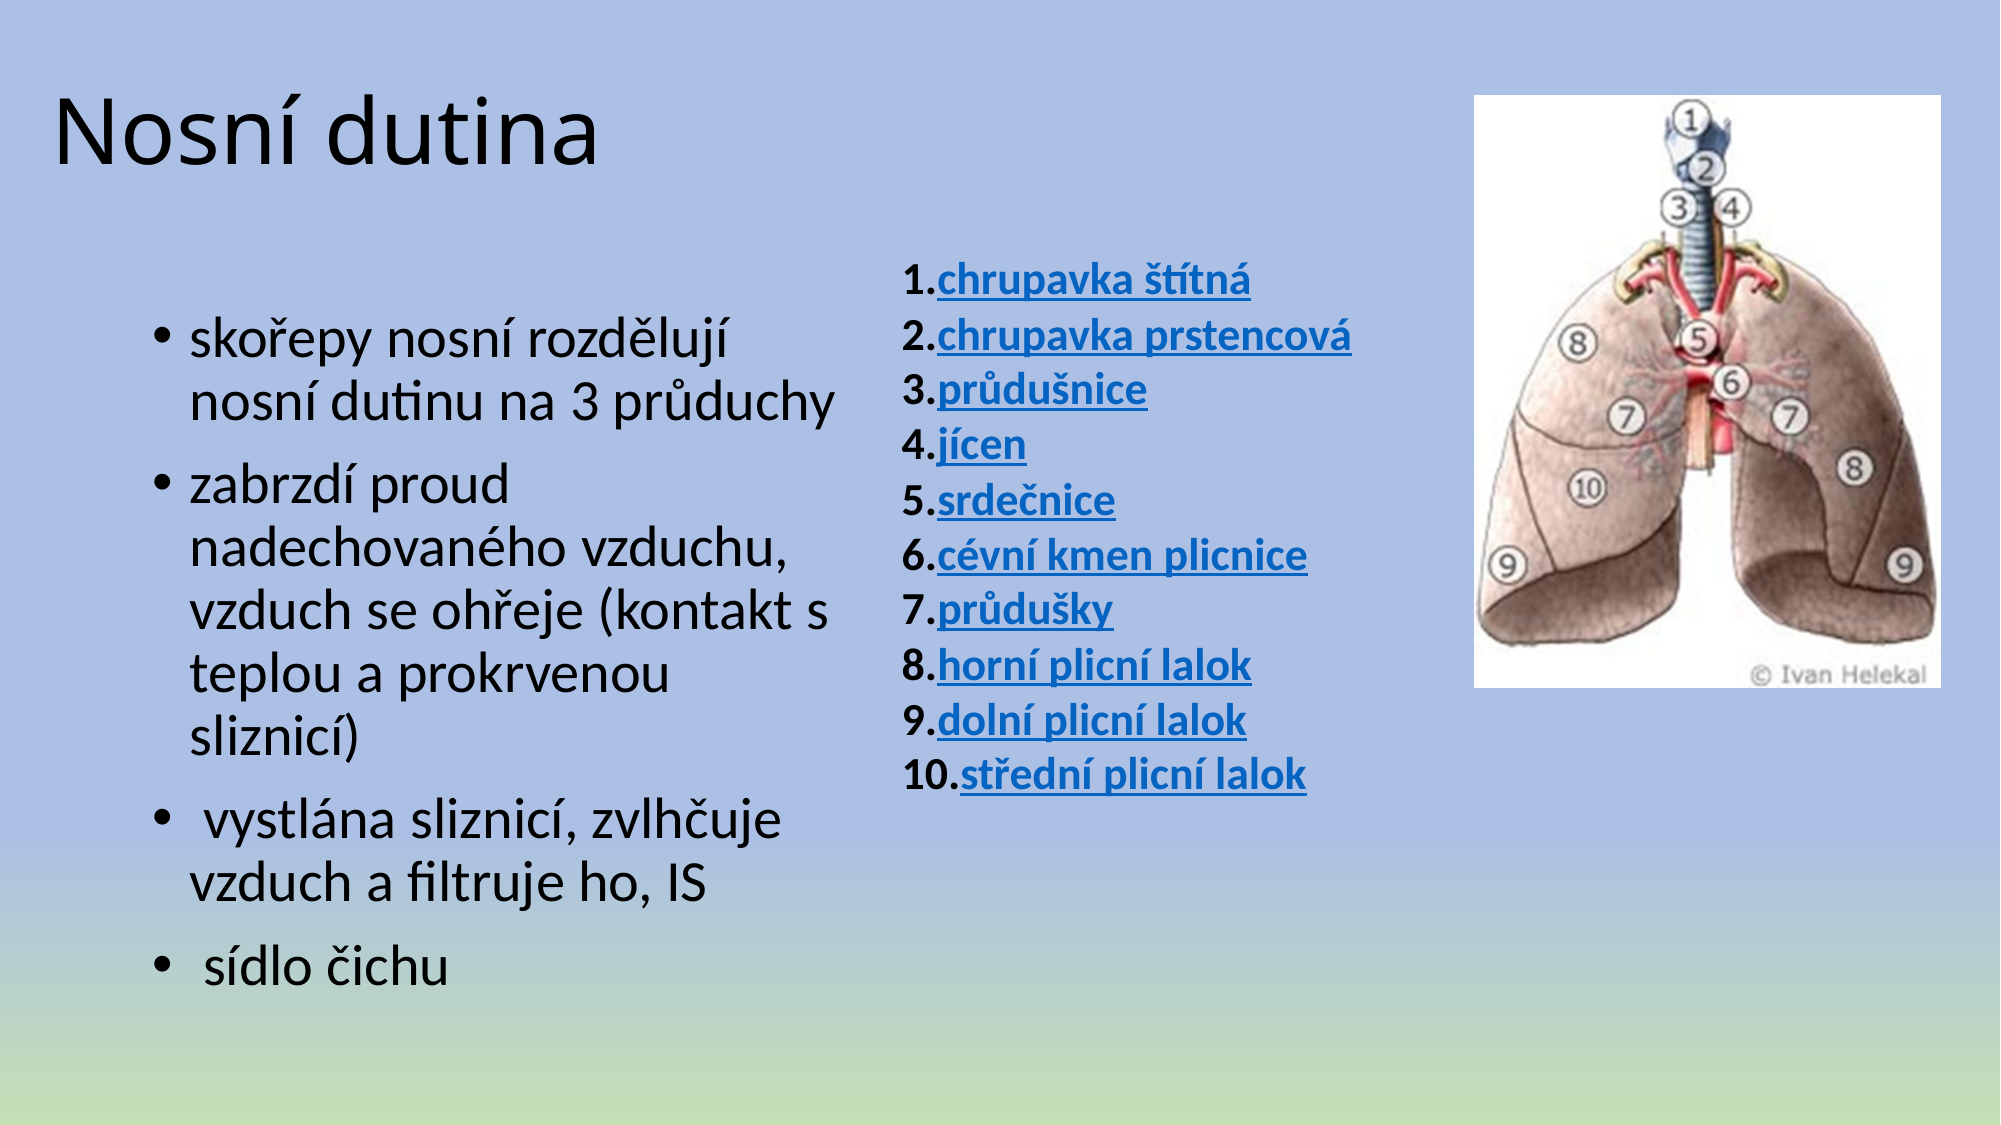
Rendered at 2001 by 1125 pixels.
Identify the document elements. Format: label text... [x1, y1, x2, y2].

picture [1474, 95, 1941, 688]
title Nosní dutina [36, 48, 1762, 222]
text_box 1.chrupavka štítná 2.chrupavka prstencová 3.průdušnice 4.jícen 5.srdečnice 6.cévní kmen plicnice 7.průdušky 8.horní plicní lalok 9.dolní plicní lalok 10.střední plicní lalok [886, 241, 1453, 807]
list skořepy nosní rozdělují nosní dutinu na 3 průduchy zabrzdí proud nadechovaného vzduchu, vzduch se ohřeje (kontakt s teplou a prokrvenou sliznicí) vystlána sliznicí, zvlhčuje vzduch a filtruje ho, IS sídlo čichu [137, 299, 865, 1014]
